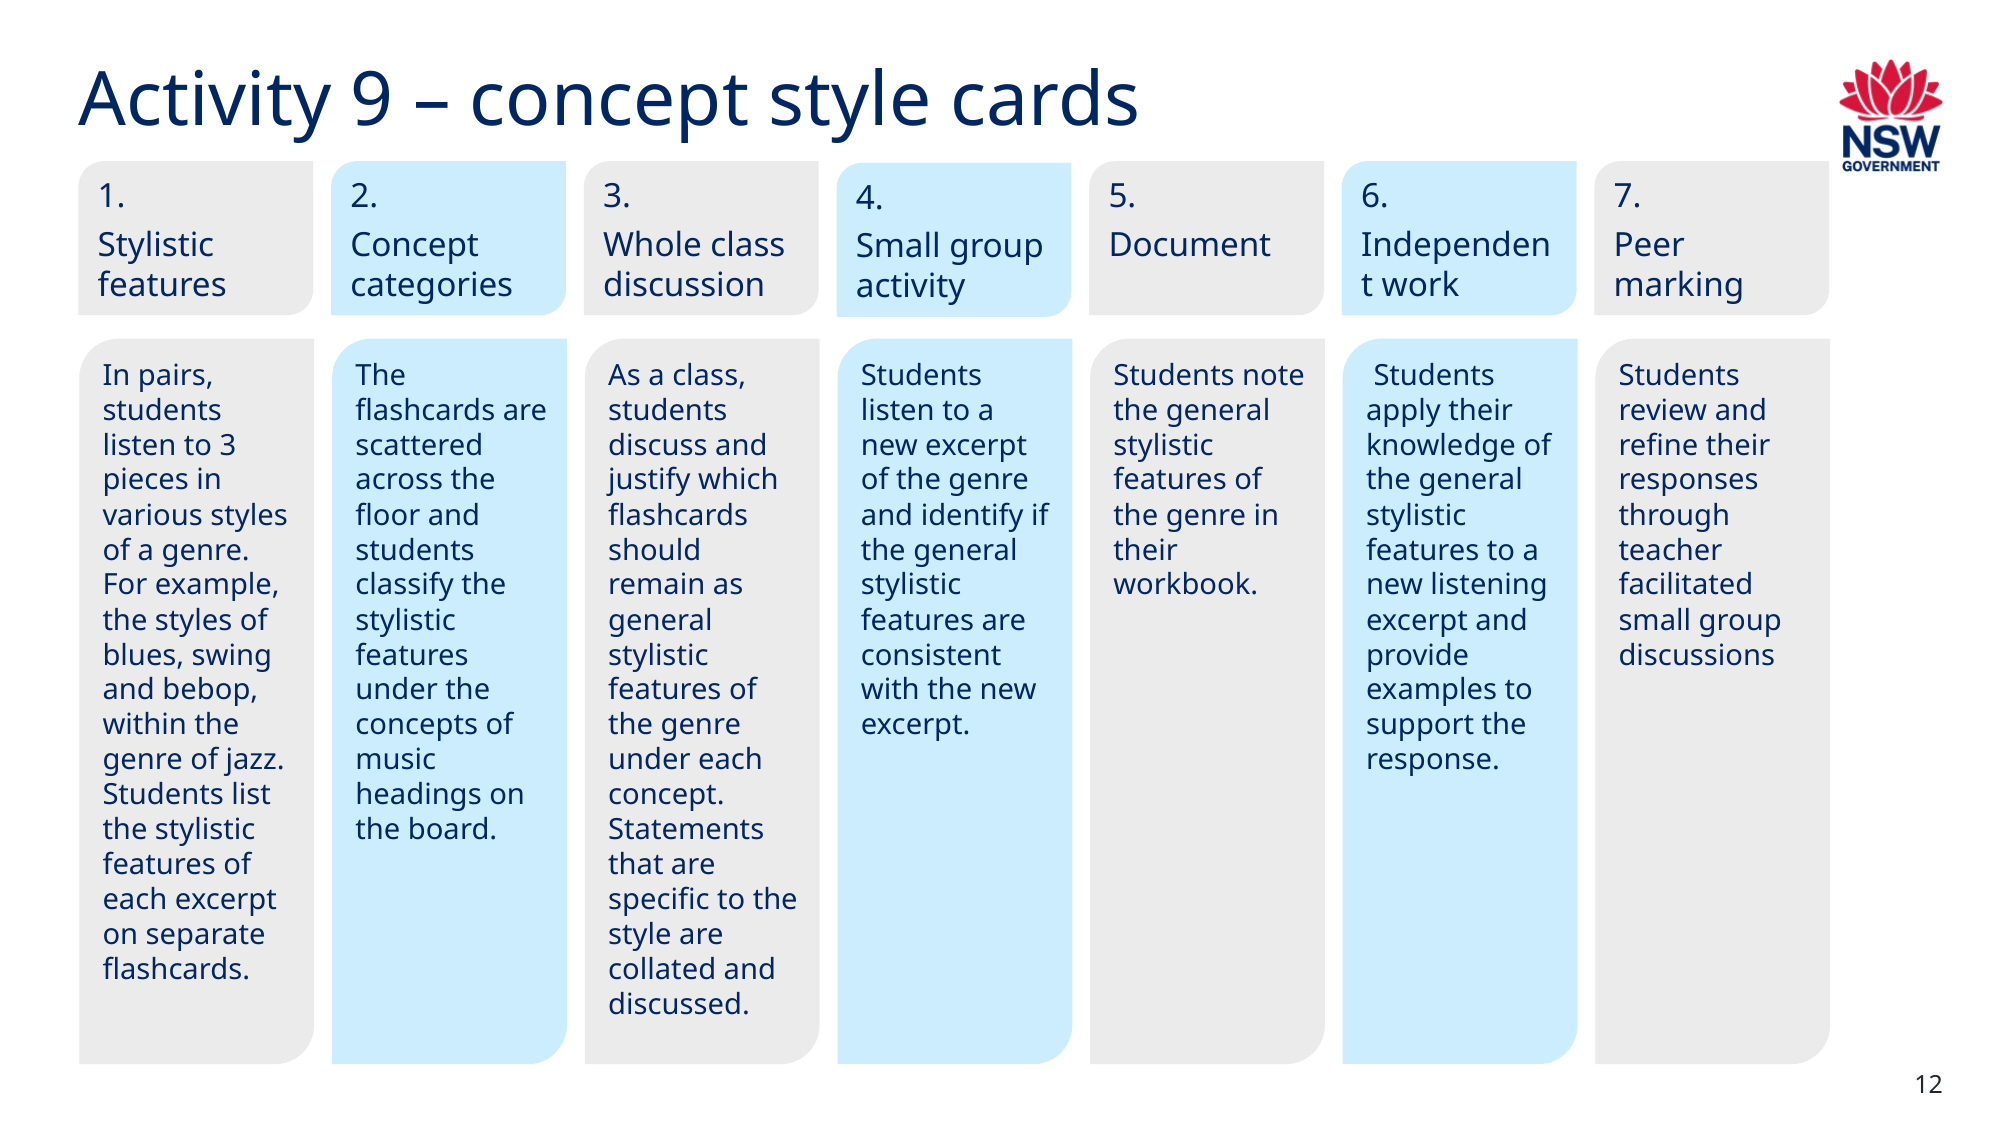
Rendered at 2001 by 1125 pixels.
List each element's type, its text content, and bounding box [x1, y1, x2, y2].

text_box 1. Stylistic features [77, 159, 315, 317]
text_box As a class, students discuss and justify which flashcards should remain as general stylistic features of the genre under each concept. Statements that are specific to the style are collated and discussed. [583, 337, 821, 1066]
text_box The flashcards are scattered across the floor and students classify the stylistic features under the concepts of music headings on the board. [331, 337, 568, 1066]
text_box Students apply their knowledge of the general stylistic features to a new listening excerpt and provide examples to support the response. [1341, 337, 1579, 1066]
text_box Students note the general stylistic features of the genre in their workbook. [1089, 337, 1326, 1066]
text_box 4. Small group activity [835, 161, 1073, 318]
text_box 3. Whole class discussion [582, 159, 820, 317]
text_box 5. Document [1088, 159, 1326, 317]
text_box In pairs, students listen to 3 pieces in various styles of a genre. For example, the styles of blues, swing and bebop, within the genre of jazz. Students list the stylistic features of each excerpt on separate flashcards. [78, 337, 316, 1066]
text_box Students review and refine their responses through teacher facilitated small group discussions [1594, 337, 1832, 1066]
text_box 6. Independent work [1340, 159, 1578, 317]
slide_number 12 [1824, 1068, 1943, 1099]
text_box 2. Concept categories [330, 159, 567, 317]
text_box Students listen to a new excerpt of the genre and identify if the general stylistic features are consistent with the new excerpt. [836, 337, 1074, 1066]
title Activity 9 – concept style cards [78, 60, 1654, 162]
picture [1839, 59, 1943, 172]
text_box 7. Peer marking [1593, 159, 1831, 317]
